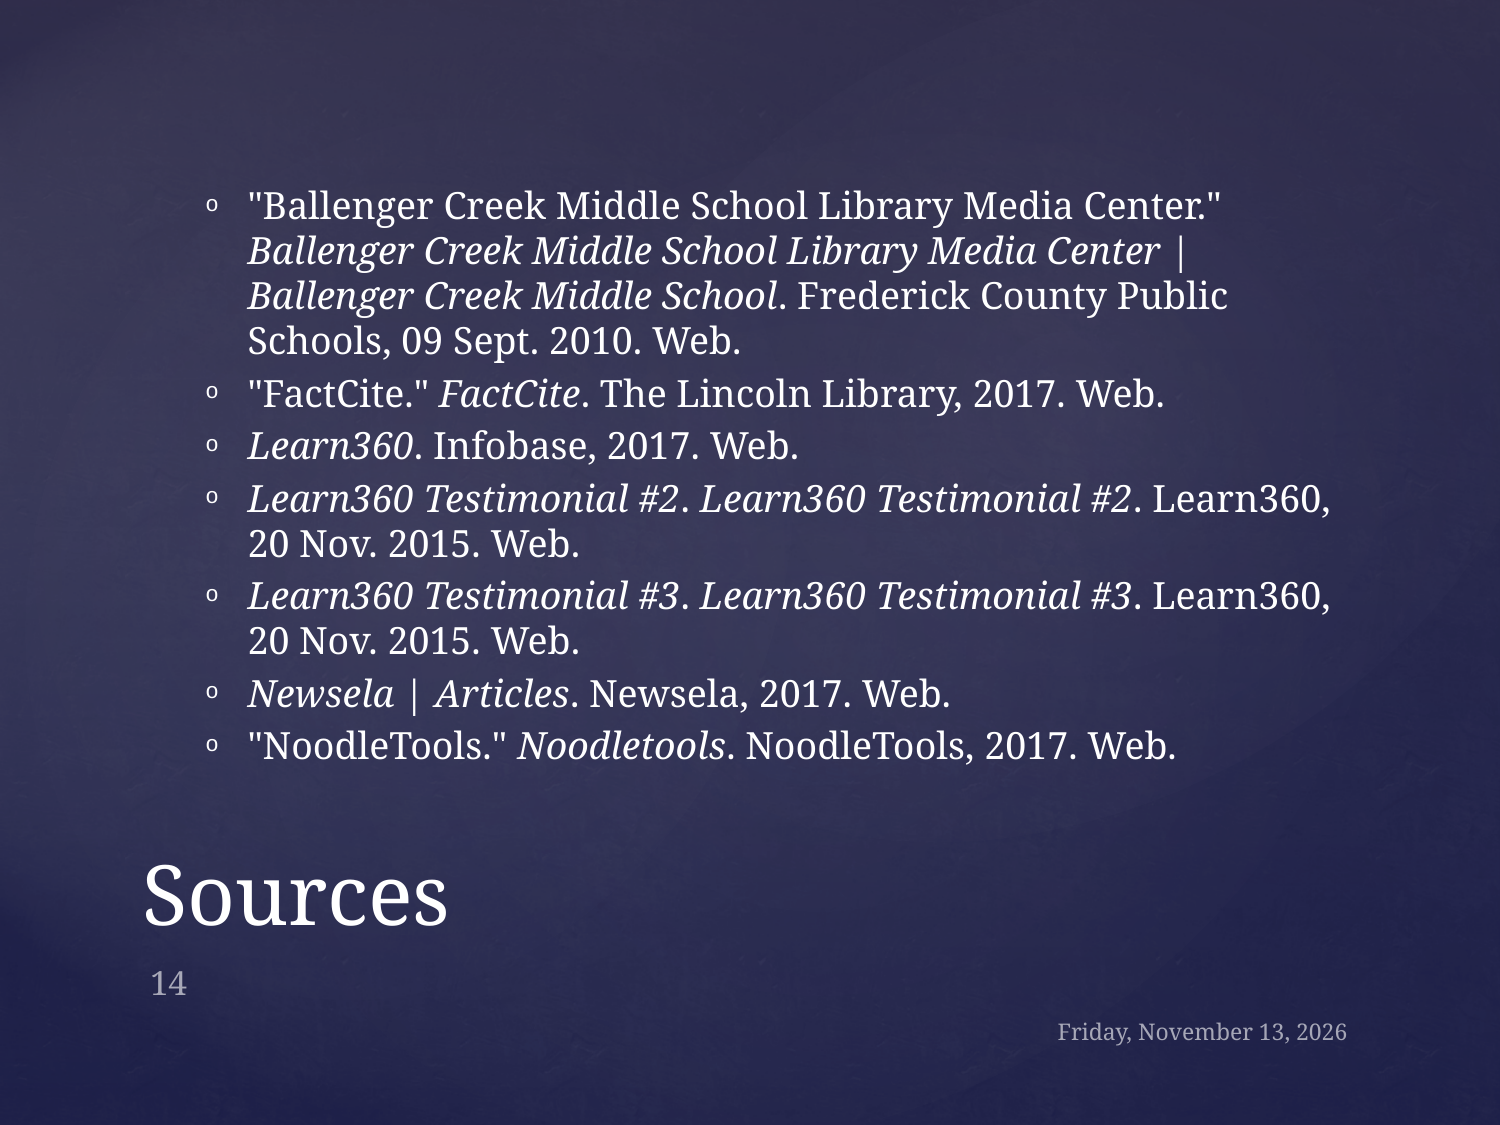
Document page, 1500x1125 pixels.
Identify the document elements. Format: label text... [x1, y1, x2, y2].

title Sources [127, 800, 1365, 950]
slide_number 14 [135, 958, 485, 1009]
list "Ballenger Creek Middle School Library Media Center." Ballenger Creek Middle School Library Media Center | Ballenger Creek Middle School. Frederick County Public Schools, 09 Sept. 2010. Web. "FactCite." FactCite. The Lincoln Library, 2017. Web. Learn360. Infobase, 2017. Web. Learn360 Testimonial #2. Learn360 Testimonial #2. Learn360, 20 Nov. 2015. Web. Learn360 Testimonial #3. Learn360 Testimonial #3. Learn360, 20 Nov. 2015. Web. Newsela | Articles. Newsela, 2017. Web. "NoodleTools." Noodletools. NoodleTools, 2017. Web. [187, 112, 1350, 800]
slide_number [1012, 1009, 1363, 1070]
